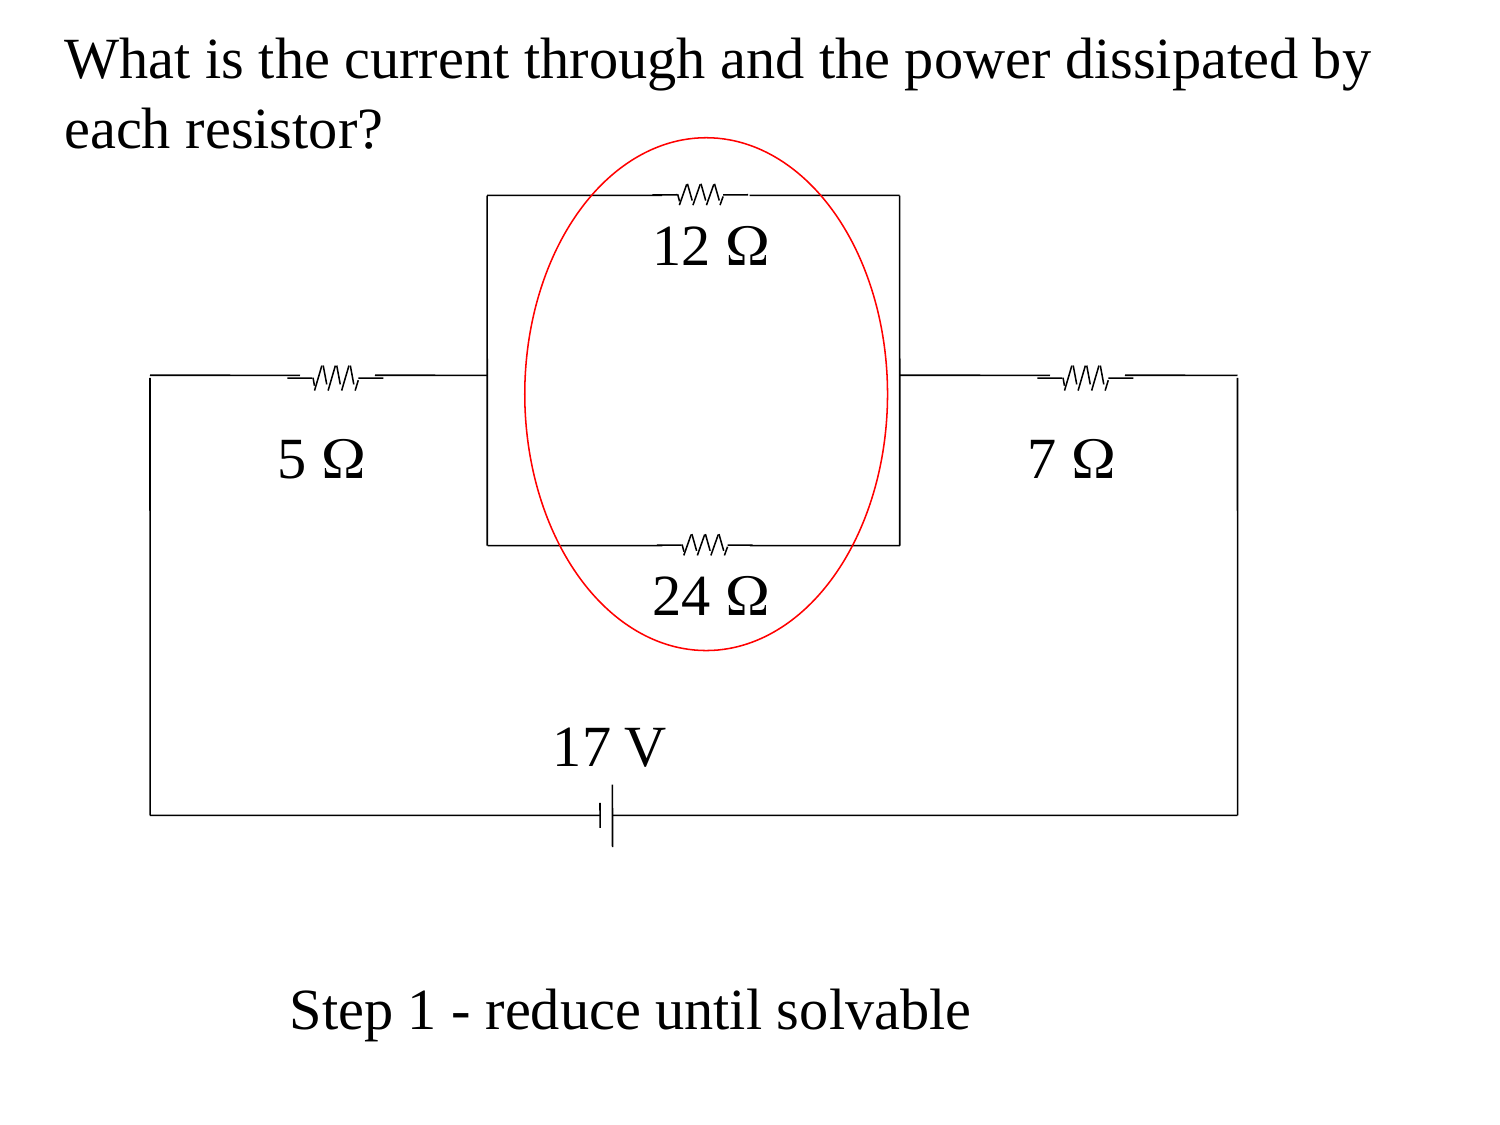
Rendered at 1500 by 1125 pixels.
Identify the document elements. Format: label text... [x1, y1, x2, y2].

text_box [693, 496, 716, 594]
text_box 5  [262, 412, 381, 498]
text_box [689, 146, 711, 243]
text_box What is the current through and the power dissipated by each resistor? [50, 12, 1450, 168]
text_box 7  [1012, 412, 1131, 498]
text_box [322, 329, 349, 427]
text_box [524, 137, 888, 651]
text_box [1072, 329, 1099, 427]
text_box Step 1 - reduce until solvable [274, 963, 987, 1049]
text_box 24  [771, 626, 786, 635]
text_box 17 V [538, 701, 682, 786]
